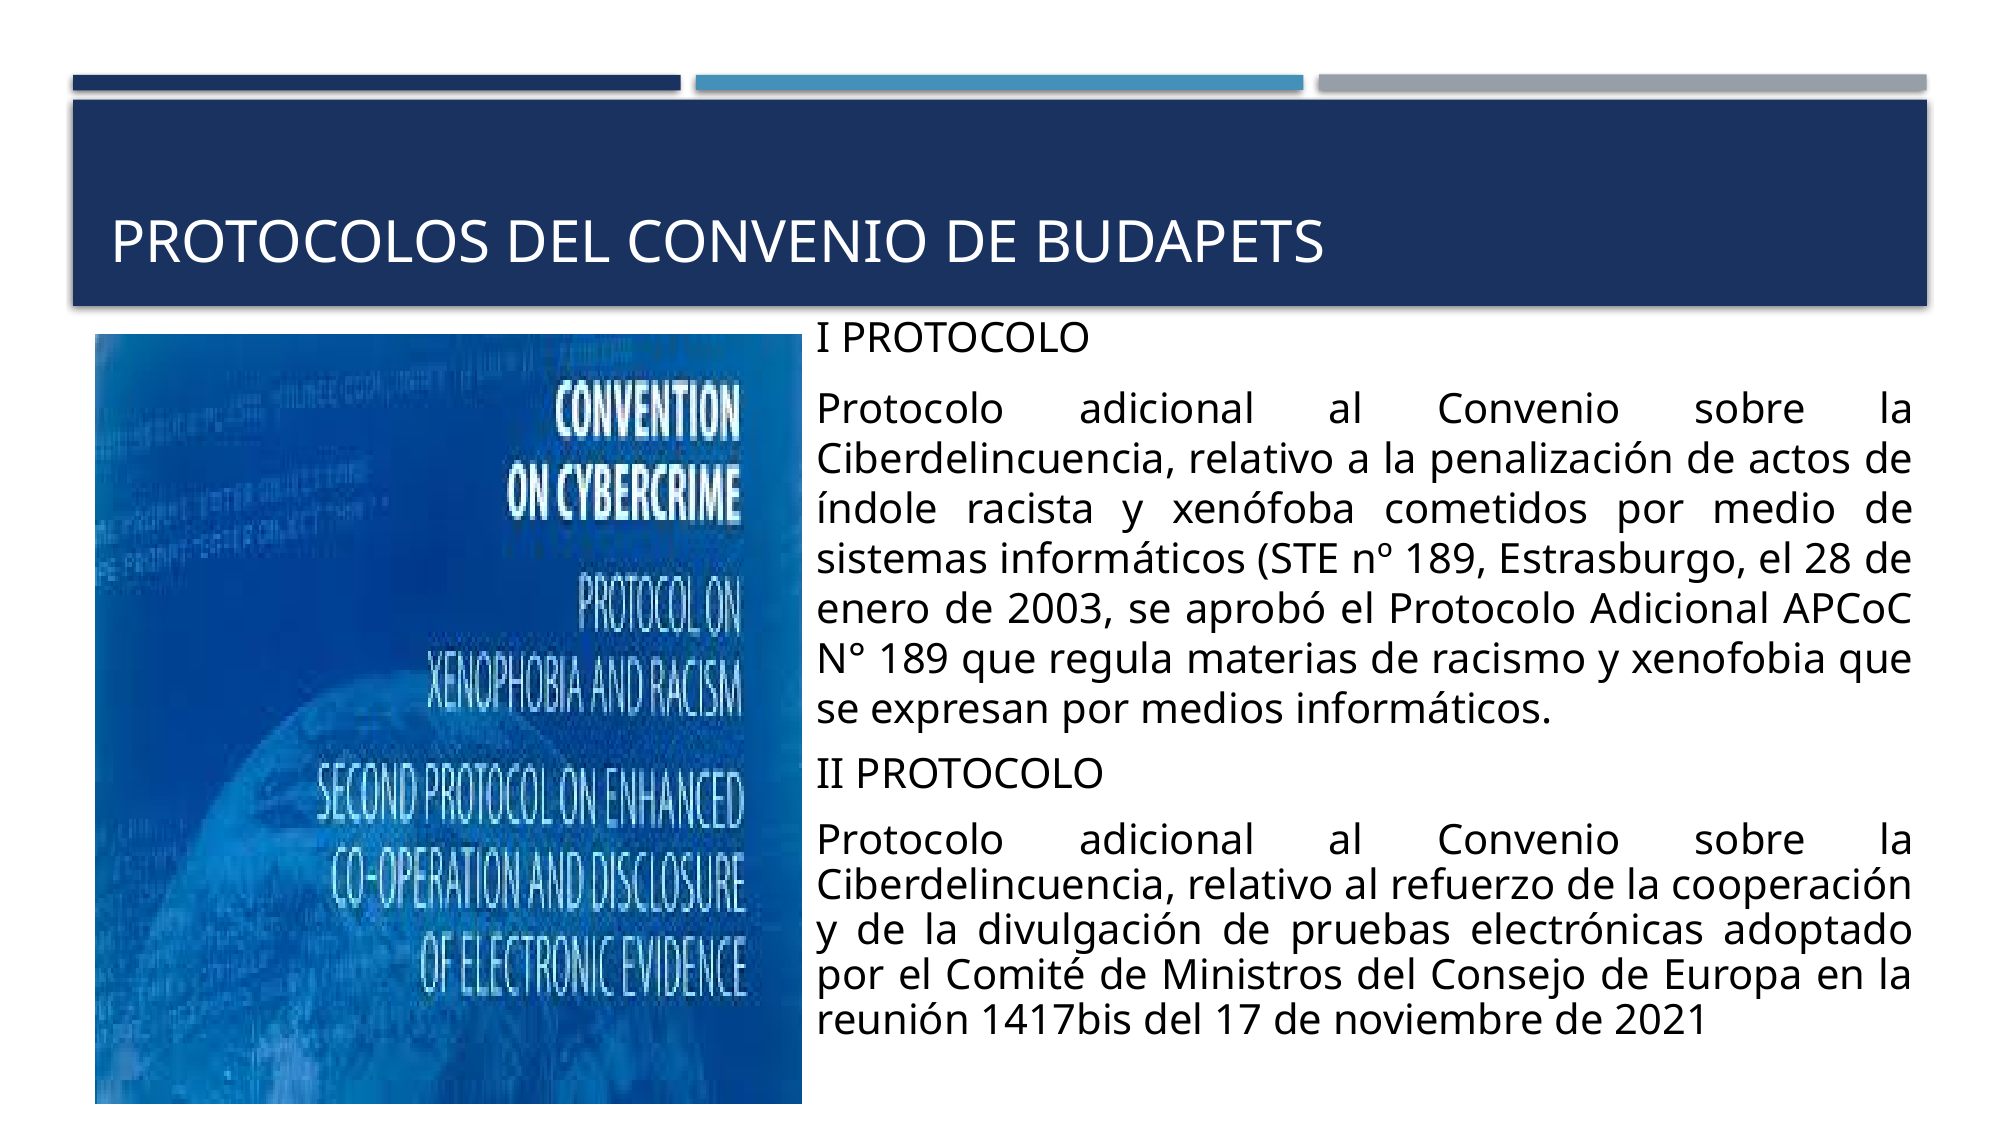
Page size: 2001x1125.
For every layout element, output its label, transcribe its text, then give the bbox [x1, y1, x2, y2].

text_box I PROTOCOLO Protocolo adicional al Convenio sobre la Ciberdelincuencia, relativo a la penalización de actos de índole racista y xenófoba cometidos por medio de sistemas informáticos (STE nº 189, Estrasburgo, el 28 de enero de 2003, se aprobó el Protocolo Adicional APCoC N° 189 que regula materias de racismo y xenofobia que se expresan por medios informáticos. II PROTOCOLO Protocolo adicional al Convenio sobre la Ciberdelincuencia, relativo al refuerzo de la cooperación y de la divulgación de pruebas electrónicas adoptado por el Comité de Ministros del Consejo de Europa en la reunión 1417bis del 17 de noviembre de 2021 [801, 303, 1929, 1006]
title PROTOCOLOS DEL CONVENIO DE BUDAPETS [95, 119, 1905, 282]
picture [94, 333, 803, 1105]
